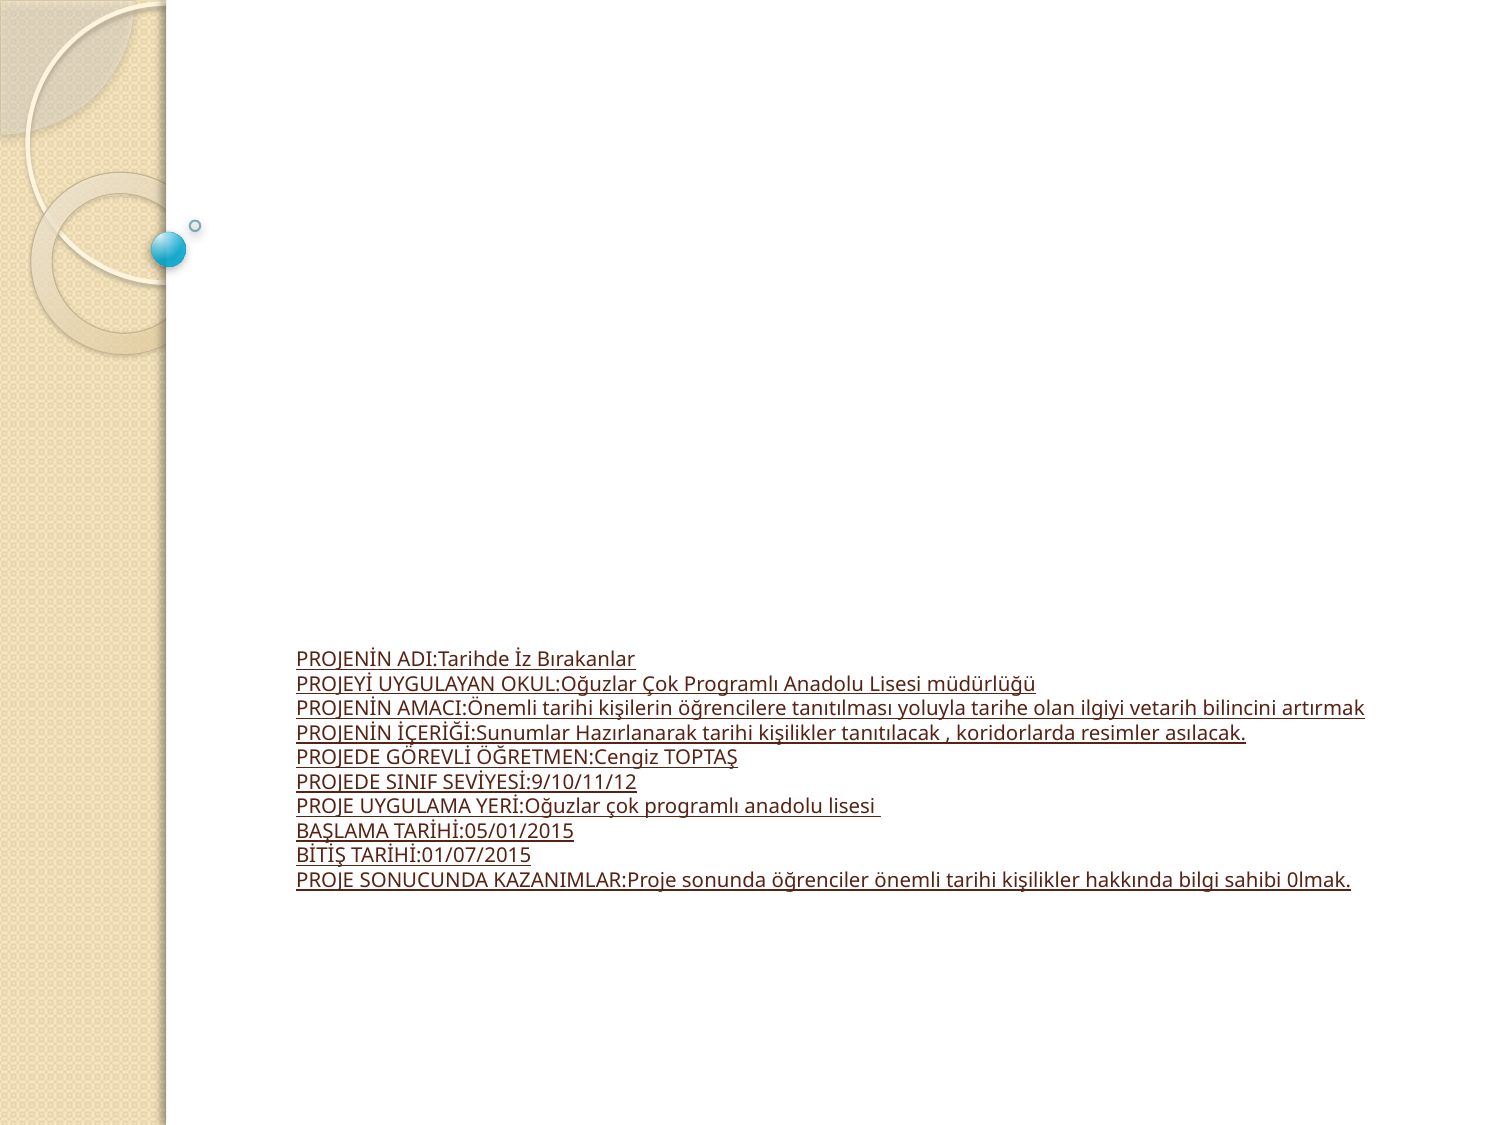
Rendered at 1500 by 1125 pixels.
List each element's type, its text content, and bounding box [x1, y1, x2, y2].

title PROJENİN ADI:Tarihde İz Bırakanlar PROJEYİ UYGULAYAN OKUL:Oğuzlar Çok Programlı Anadolu Lisesi müdürlüğü PROJENİN AMACI:Önemli tarihi kişilerin öğrencilere tanıtılması yoluyla tarihe olan ilgiyi vetarih bilincini artırmak PROJENİN İÇERİĞİ:Sunumlar Hazırlanarak tarihi kişilikler tanıtılacak , koridorlarda resimler asılacak. PROJEDE GÖREVLİ ÖĞRETMEN:Cengiz TOPTAŞ PROJEDE SINIF SEVİYESİ:9/10/11/12 PROJE UYGULAMA YERİ:Oğuzlar çok programlı anadolu lisesi BAŞLAMA TARİHİ:05/01/2015 BİTİŞ TARİHİ:01/07/2015 PROJE SONUCUNDA KAZANIMLAR:Proje sonunda öğrenciler önemli tarihi kişilikler hakkında bilgi sahibi 0lmak. [281, 0, 1454, 1046]
